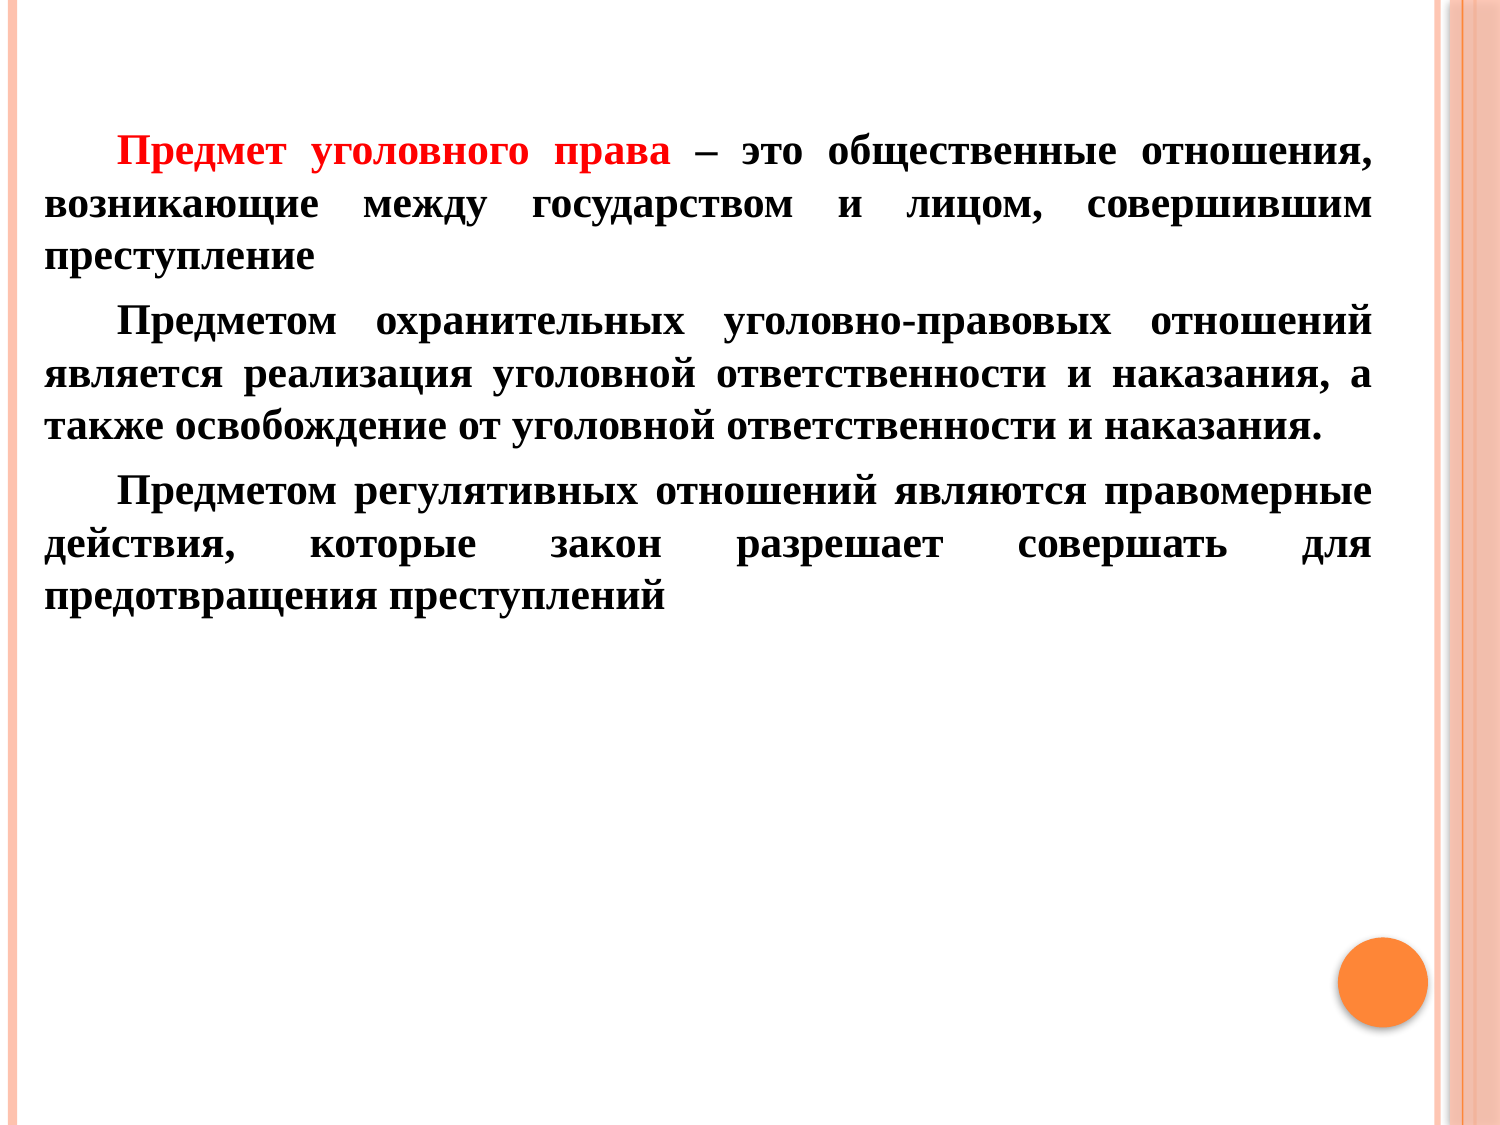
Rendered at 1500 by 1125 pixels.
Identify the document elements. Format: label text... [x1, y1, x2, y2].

list Предмет уголовного права – это общественные отношения, возникающие между государством и лицом, совершившим преступление Предметом охранительных уголовно-правовых отношений является реализация уголовной ответственности и наказания, а также освобождение от уголовной ответственности и наказания. Предметом регулятивных отношений являются правомерные действия, которые закон разрешает совершать для предотвращения преступлений [29, 113, 1388, 894]
